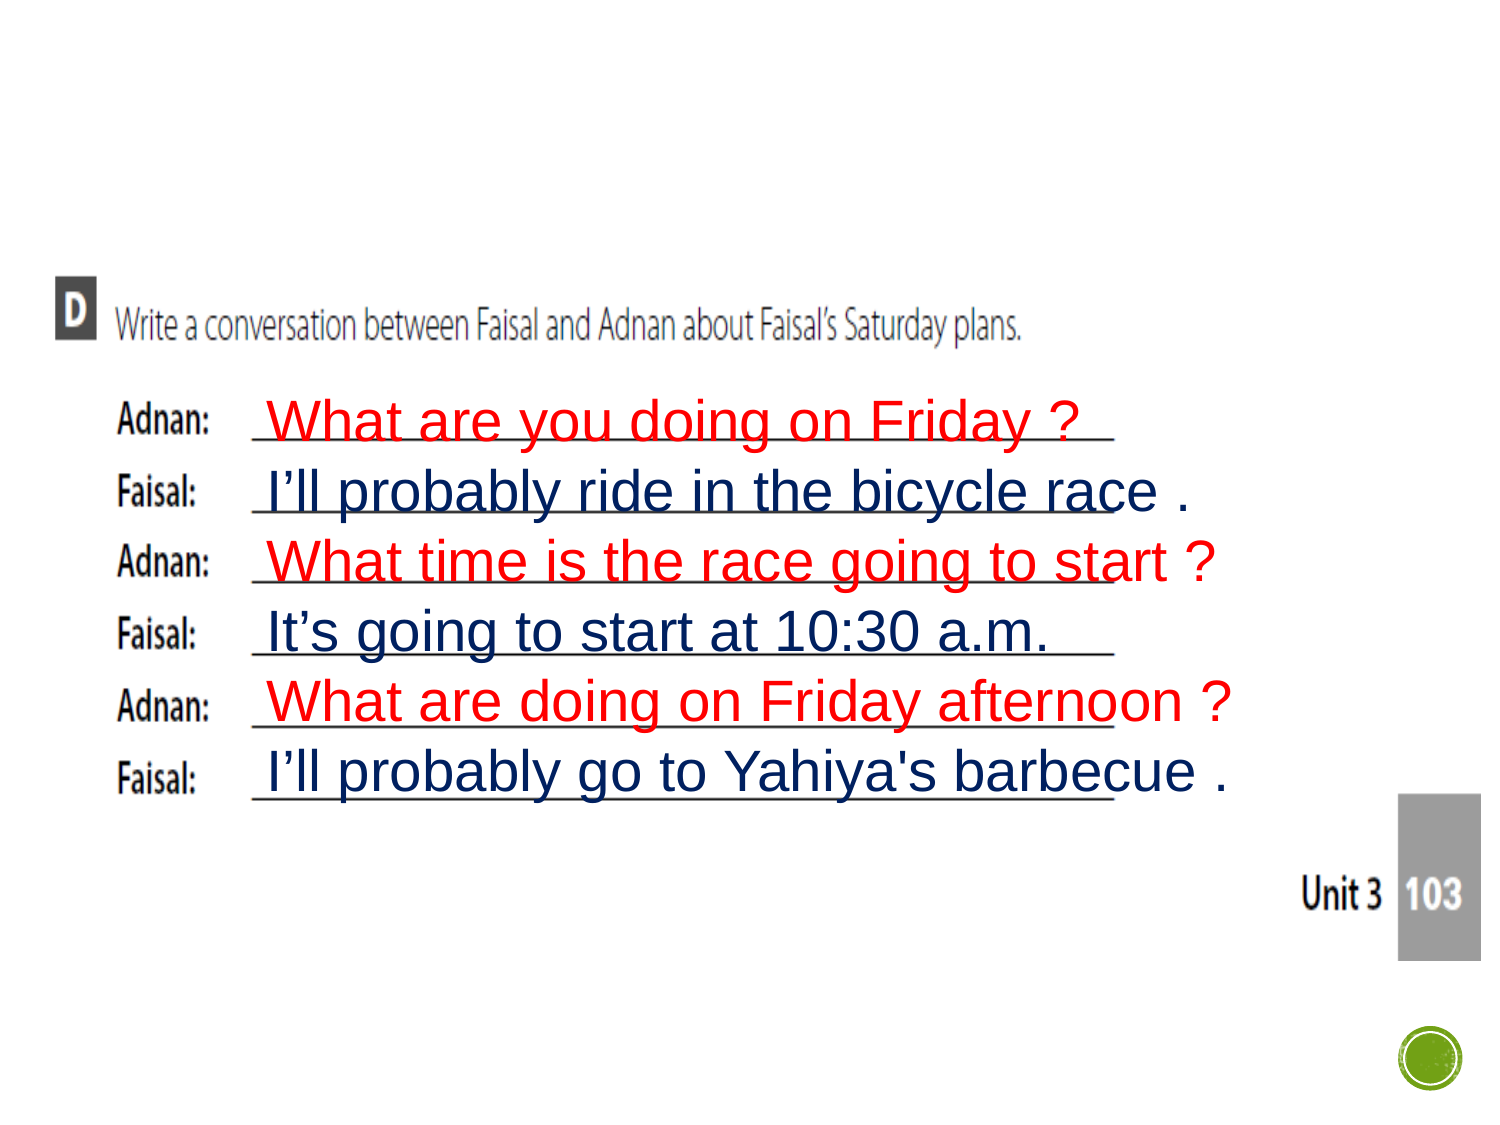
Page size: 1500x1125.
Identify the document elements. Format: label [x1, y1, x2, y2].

picture [34, 255, 1480, 959]
